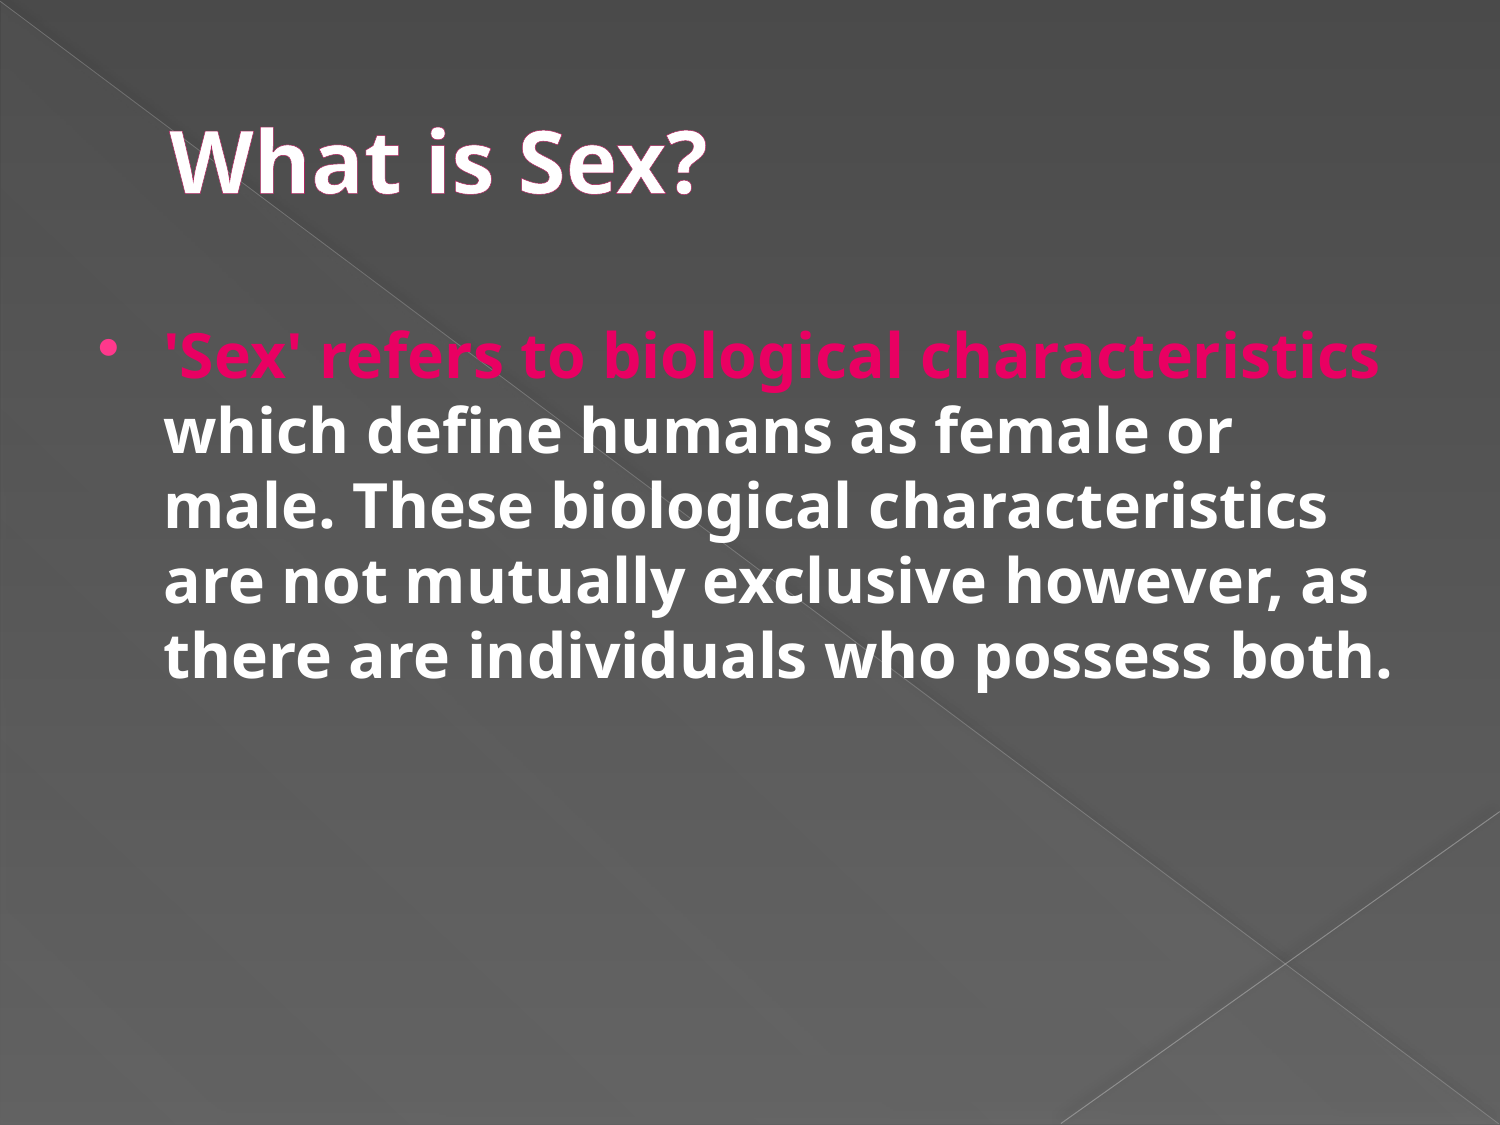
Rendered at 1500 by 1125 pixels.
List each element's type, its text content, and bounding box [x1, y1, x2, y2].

title What is Sex? [75, 43, 1425, 274]
list 'Sex' refers to biological characteristics which define humans as female or male. These biological characteristics are not mutually exclusive however, as there are individuals who possess both. [75, 308, 1425, 1059]
